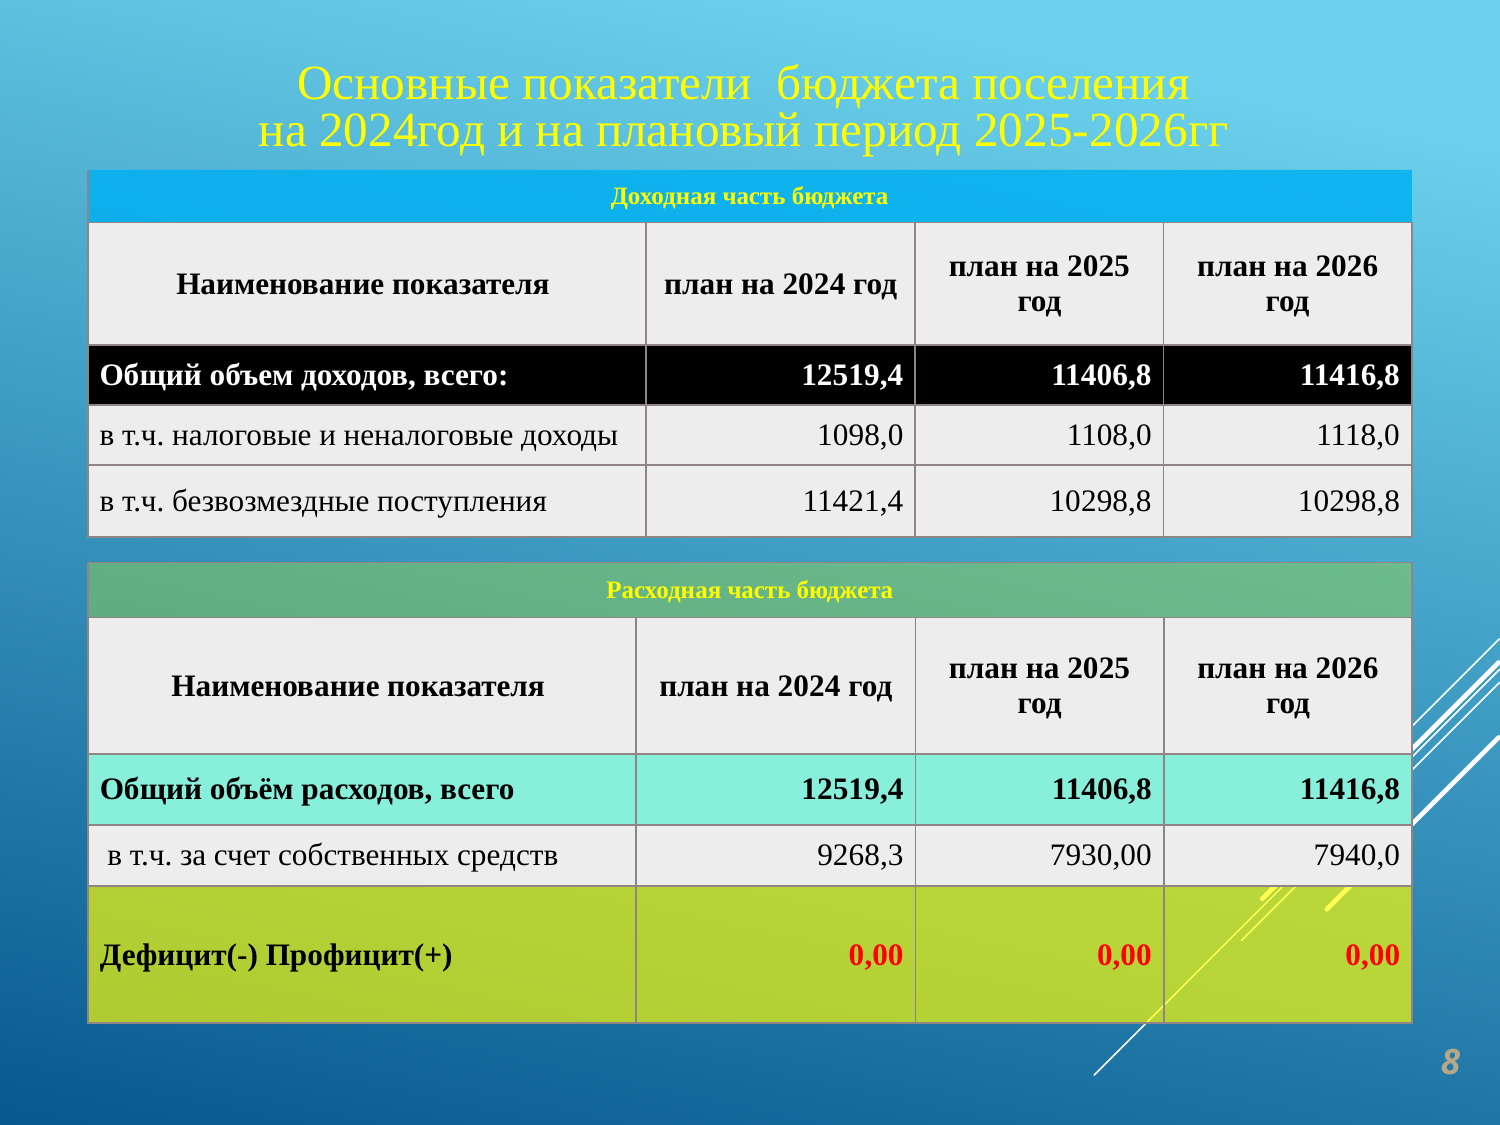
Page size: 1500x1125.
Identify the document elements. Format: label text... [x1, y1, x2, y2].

table_cell в т.ч. безвозмездные поступления [89, 466, 645, 536]
table_cell 1098,0 [647, 406, 914, 464]
table_cell 10298,8 [1164, 466, 1411, 536]
table_cell 11416,8 [1164, 346, 1411, 404]
table_cell 11416,8 [1165, 755, 1411, 824]
table_cell 11421,4 [647, 466, 914, 536]
table_cell в т.ч. налоговые и неналоговые доходы [89, 406, 645, 464]
table_cell план на 2024 год [637, 618, 915, 753]
table_cell план на 2026 год [1164, 223, 1411, 344]
table_cell 7940,0 [1165, 826, 1411, 885]
table_cell 0,00 [637, 887, 915, 1022]
table_cell план на 2025 год [916, 618, 1163, 753]
table_cell Наименование показателя [89, 618, 635, 753]
table_cell Дефицит(-) Профицит(+) [89, 887, 635, 1022]
table_cell 0,00 [916, 887, 1163, 1022]
table_cell 1118,0 [1164, 406, 1411, 464]
table_cell 0,00 [1165, 887, 1411, 1022]
table_cell в т.ч. за счет собственных средств [89, 826, 635, 885]
table_cell Наименование показателя [89, 223, 645, 344]
table_cell 10298,8 [916, 466, 1163, 536]
table_cell 11406,8 [916, 346, 1163, 404]
table_cell 9268,3 [637, 826, 915, 885]
table_cell Общий объем доходов, всего: [89, 346, 645, 404]
table_cell Общий объём расходов, всего [89, 755, 635, 824]
text_box Основные показатели бюджета поселения на 2024год и на плановый период 2025-2026гг [0, 44, 1500, 173]
table_cell план на 2024 год [647, 223, 914, 344]
table_cell 12519,4 [637, 755, 915, 824]
table_cell 7930,00 [916, 826, 1163, 885]
table_cell 12519,4 [647, 346, 914, 404]
table_cell 1108,0 [916, 406, 1163, 464]
slide_number 8 [1400, 1033, 1475, 1092]
table_header Доходная часть бюджета [89, 170, 1412, 222]
table_cell план на 2026 год [1165, 618, 1411, 753]
table_cell план на 2025 год [916, 223, 1163, 344]
table_header Расходная часть бюджета [89, 563, 1411, 617]
table_cell 11406,8 [916, 755, 1163, 824]
